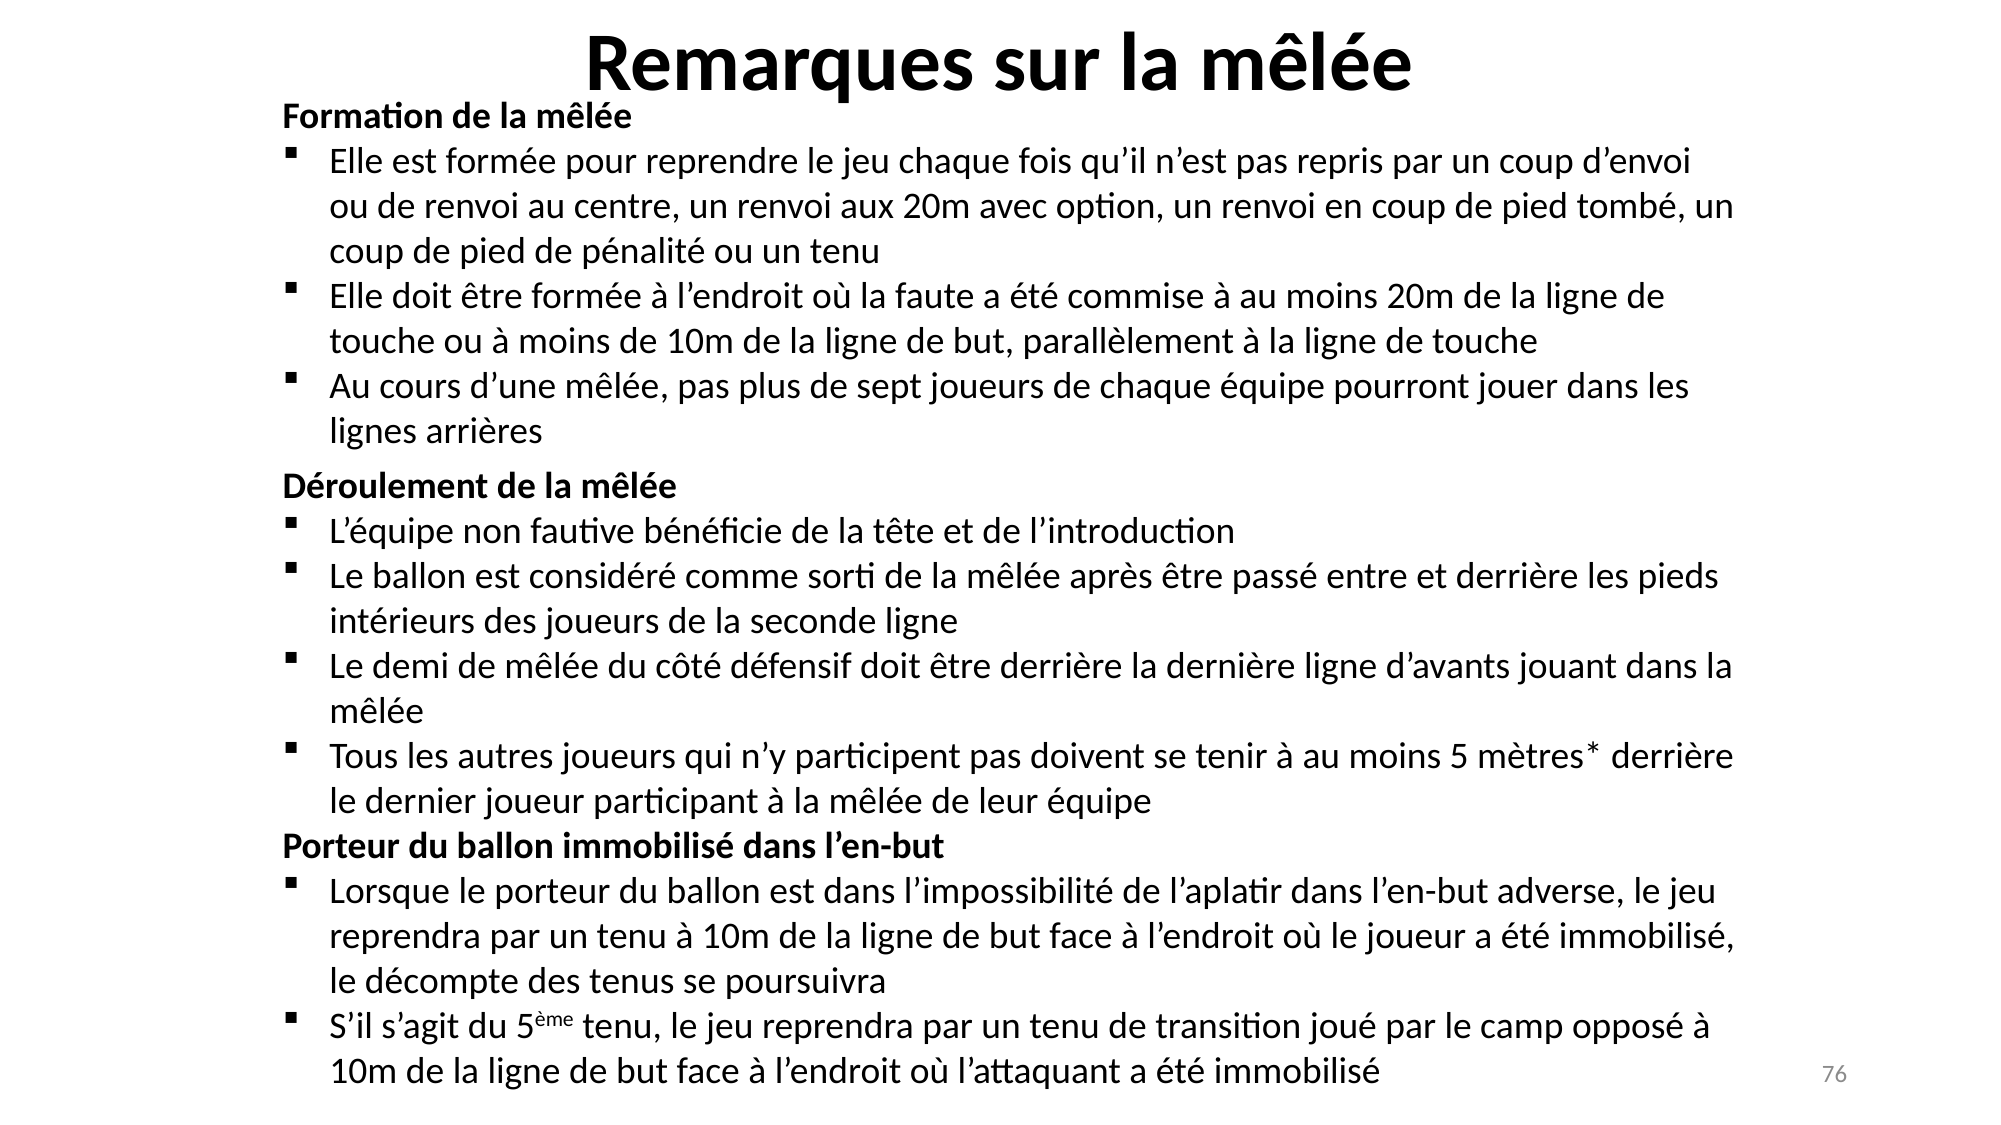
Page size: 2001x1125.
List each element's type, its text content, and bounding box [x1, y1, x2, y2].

slide_number 76 [1412, 1042, 1863, 1103]
text_box Remarques sur la mêlée [249, 0, 1750, 115]
text_box Formation de la mêlée Elle est formée pour reprendre le jeu chaque fois qu’il n’est pas repris par un coup d’envoi ou de renvoi au centre, un renvoi aux 20m avec option, un renvoi en coup de pied tombé, un coup de pied de pénalité ou un tenu Elle doit être formée à l’endroit où la faute a été commise à au moins 20m de la ligne de touche ou à moins de 10m de la ligne de but, parallèlement à la ligne de touche Au cours d’une mêlée, pas plus de sept joueurs de chaque équipe pourront jouer dans les lignes arrières Déroulement de la mêlée L’équipe non fautive bénéficie de la tête et de l’introduction Le ballon est considéré comme sorti de la mêlée après être passé entre et derrière les pieds intérieurs des joueurs de la seconde ligne Le demi de mêlée du côté défensif doit être derrière la dernière ligne d’avants jouant dans la mêlée Tous les autres joueurs qui n’y participent pas doivent se tenir à au moins 5 mètres* derrière le dernier joueur participant à la mêlée de leur équipe Porteur du ballon immobilisé dans l’en-but Lorsque le porteur du ballon est dans l’impossibilité de l’aplatir dans l’en-but adverse, le jeu reprendra par un tenu à 10m de la ligne de but face à l’endroit où le joueur a été immobilisé, le décompte des tenus se poursuivra S’il s’agit du 5ème tenu, le jeu reprendra par un tenu de transition joué par le camp opposé à 10m de la ligne de but face à l’endroit où l’attaquant a été immobilisé [267, 83, 1754, 1098]
